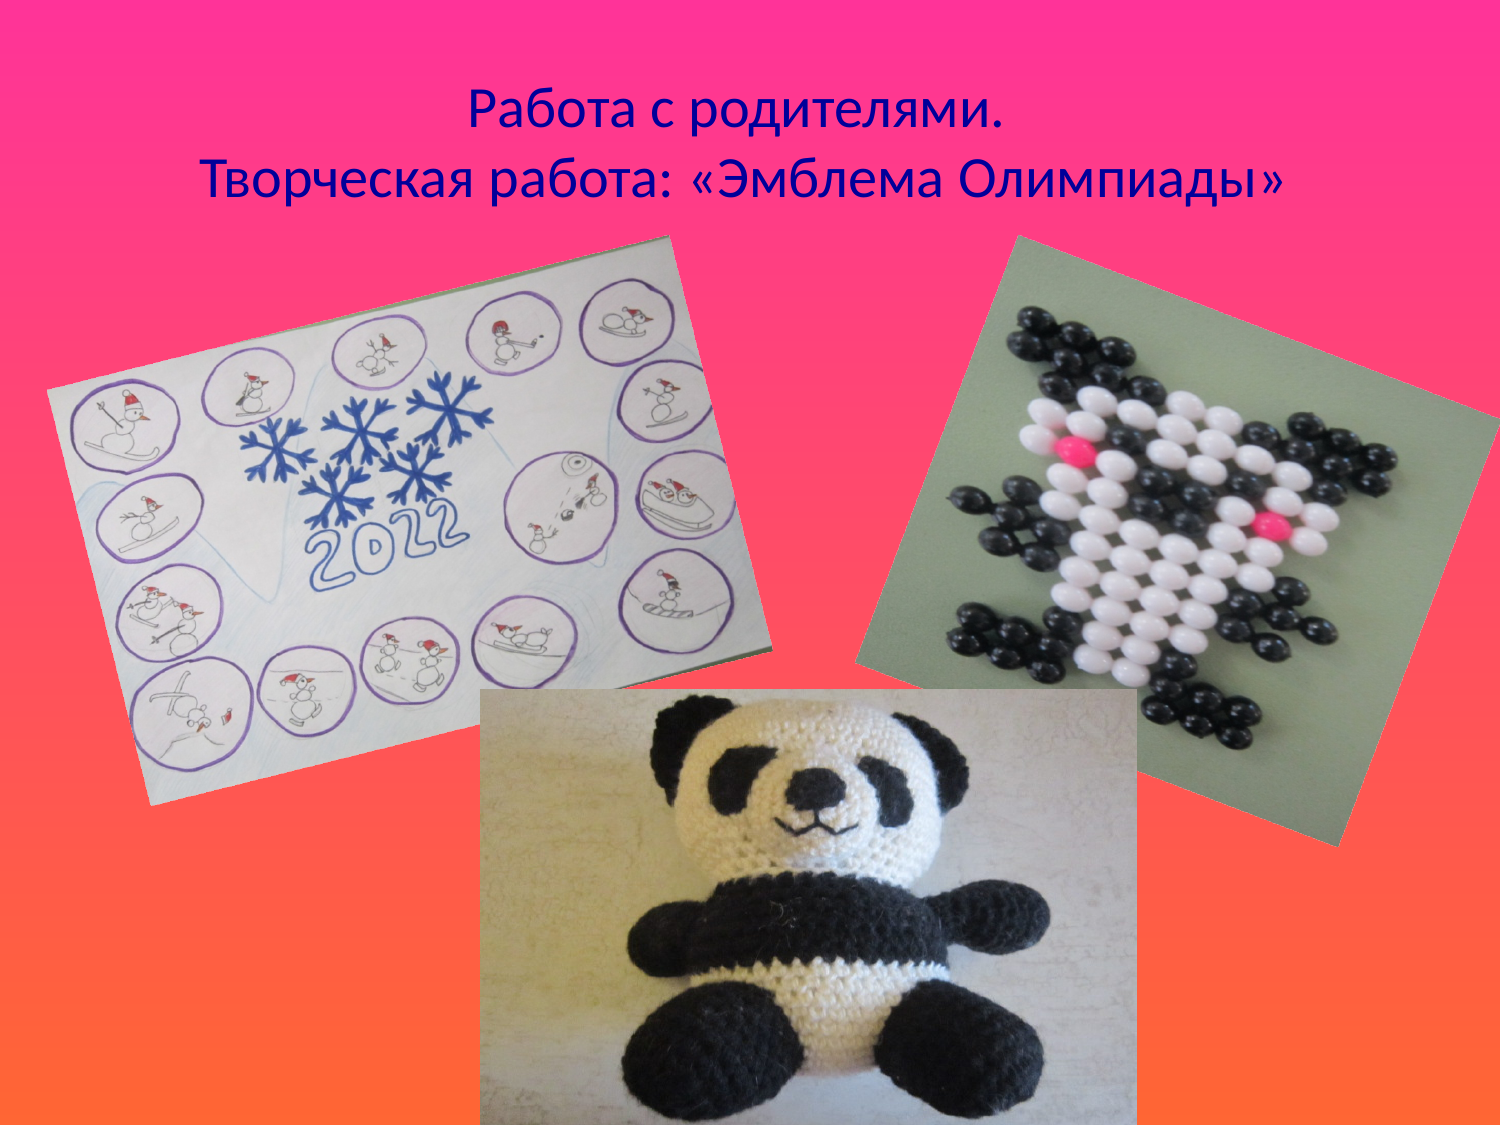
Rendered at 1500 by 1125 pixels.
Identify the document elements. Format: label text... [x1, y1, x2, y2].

title Работа с родителями. Творческая работа: «Эмблема Олимпиады» [75, 45, 1425, 233]
picture [48, 235, 1500, 1125]
